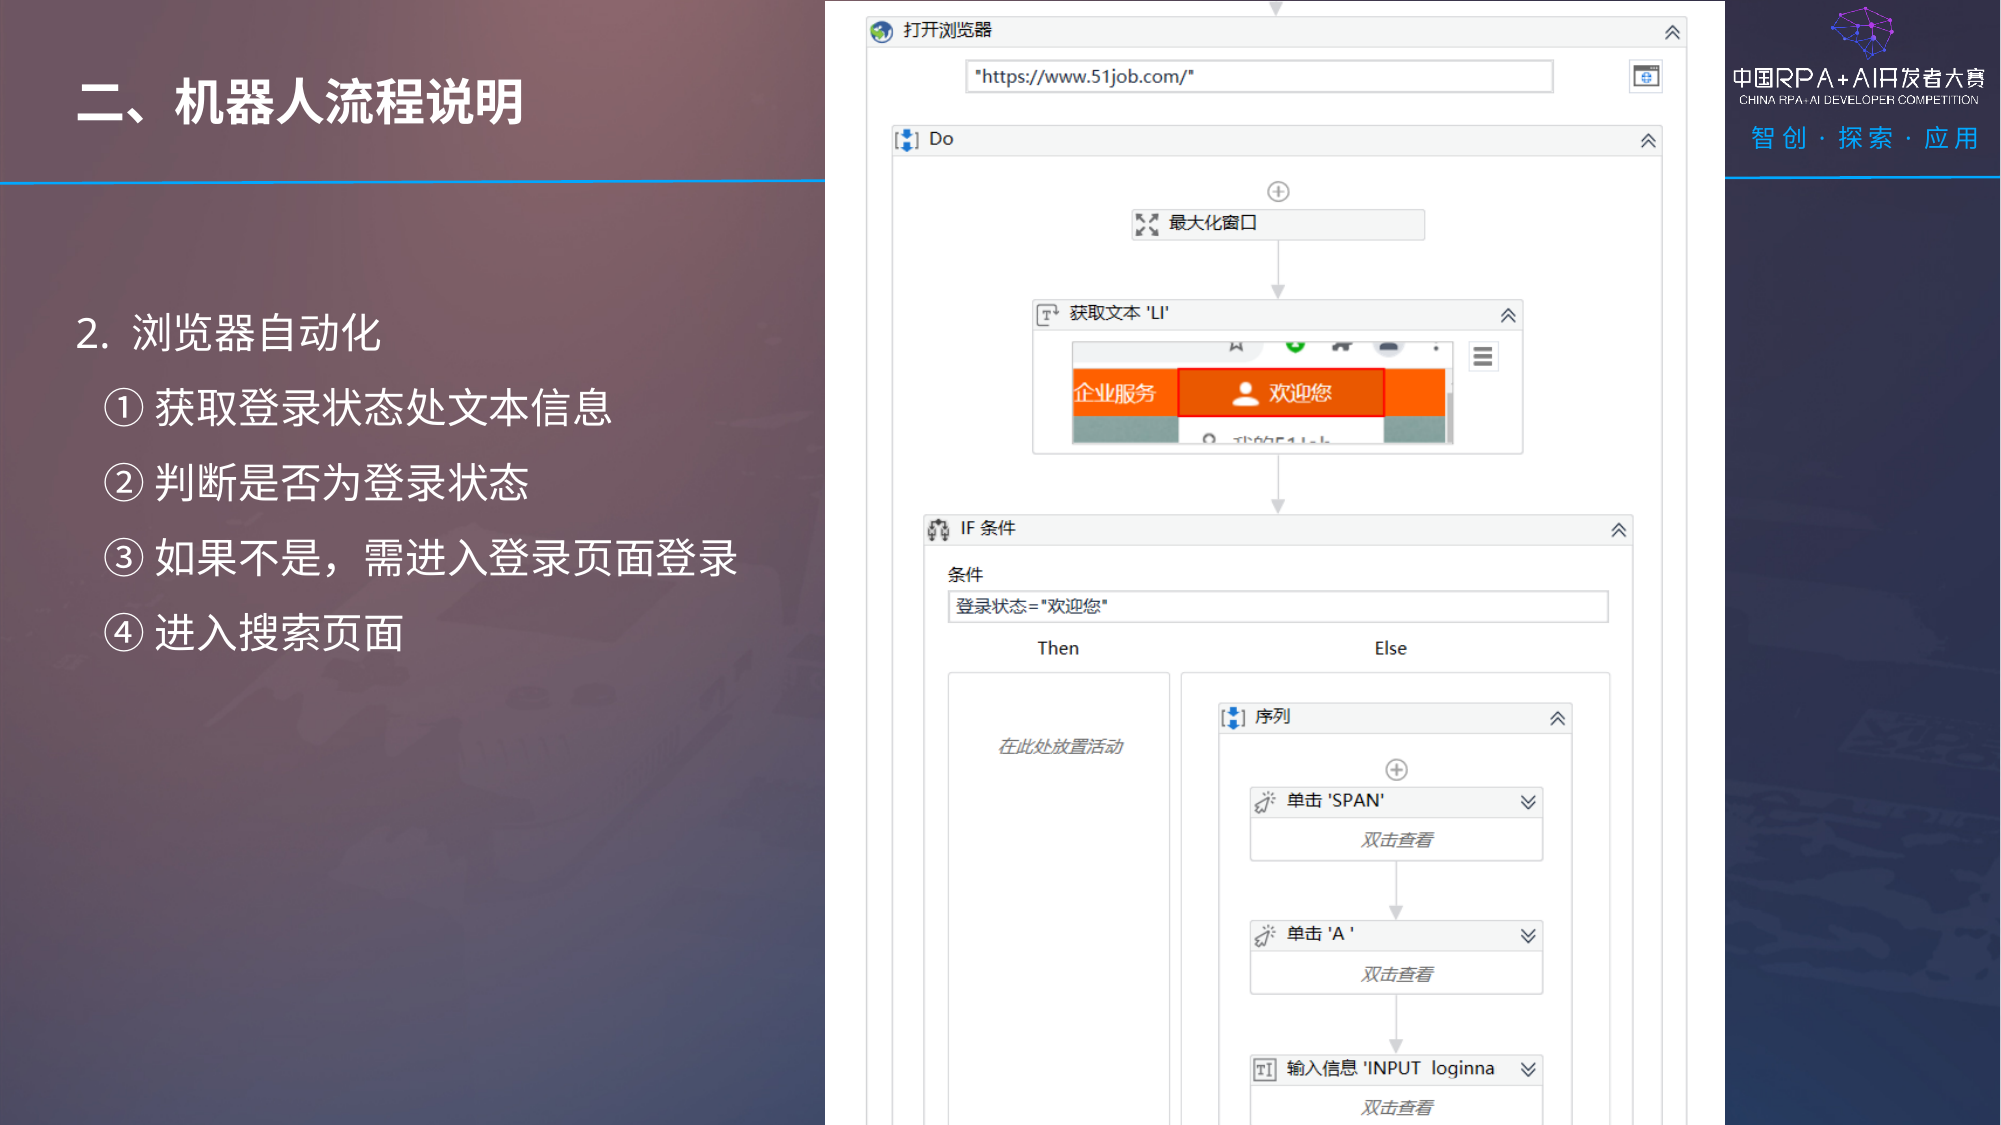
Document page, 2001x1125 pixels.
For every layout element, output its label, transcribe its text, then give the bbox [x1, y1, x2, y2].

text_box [1725, 177, 2000, 184]
text_box 二、机器人流程说明 [60, 63, 825, 139]
picture [0, 0, 2001, 1125]
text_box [0, 177, 825, 184]
text_box 2. 浏览器自动化 ①获取登录状态处文本信息 ②判断是否为登录状态 ③如果不是，需进入登录页面登录 ④进入搜索页面 [60, 274, 781, 665]
